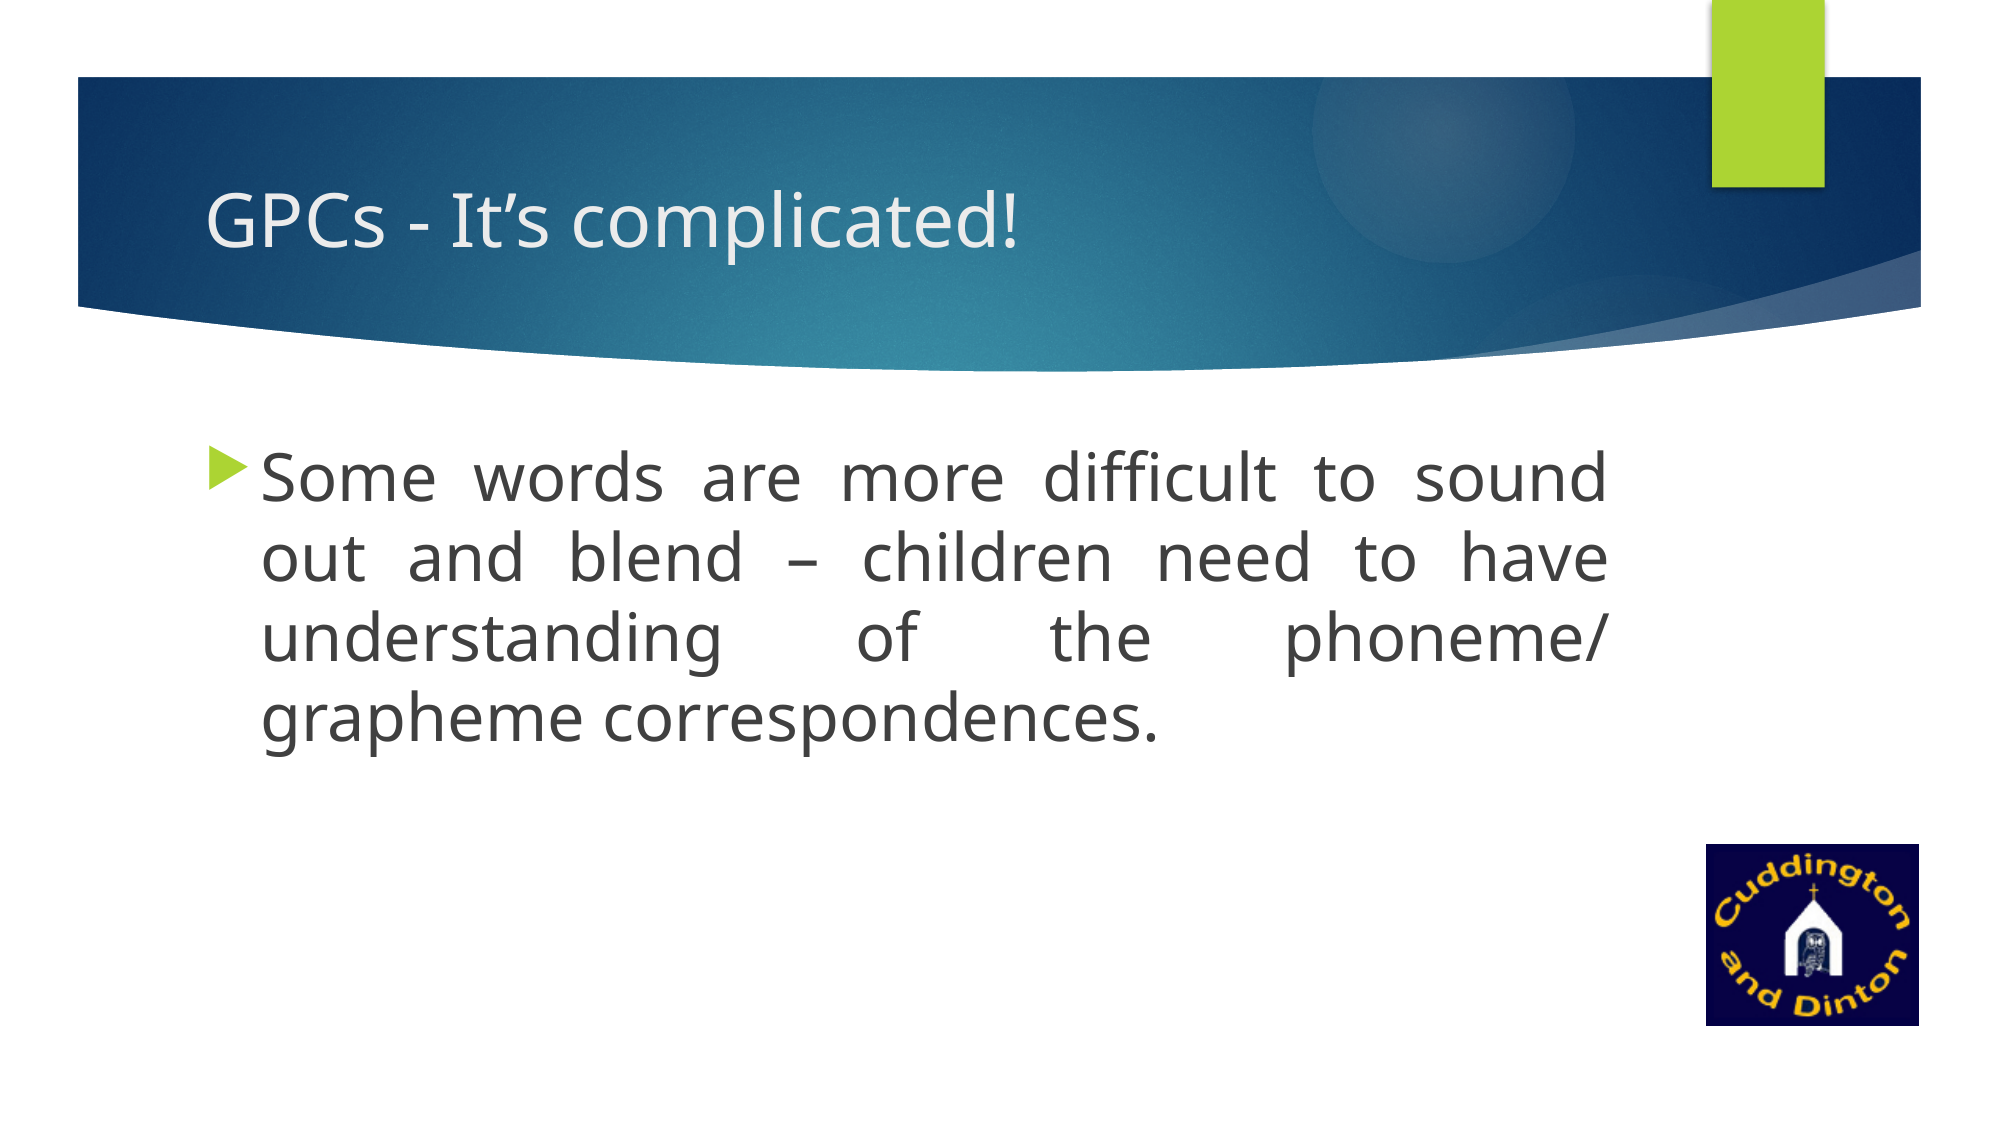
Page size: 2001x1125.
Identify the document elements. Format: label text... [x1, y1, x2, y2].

picture [1705, 844, 1919, 1026]
title GPCs - It’s complicated! [189, 159, 1627, 276]
list Some words are more difficult to sound out and blend – children need to have understanding of the phoneme/ grapheme correspondences. [189, 427, 1627, 988]
